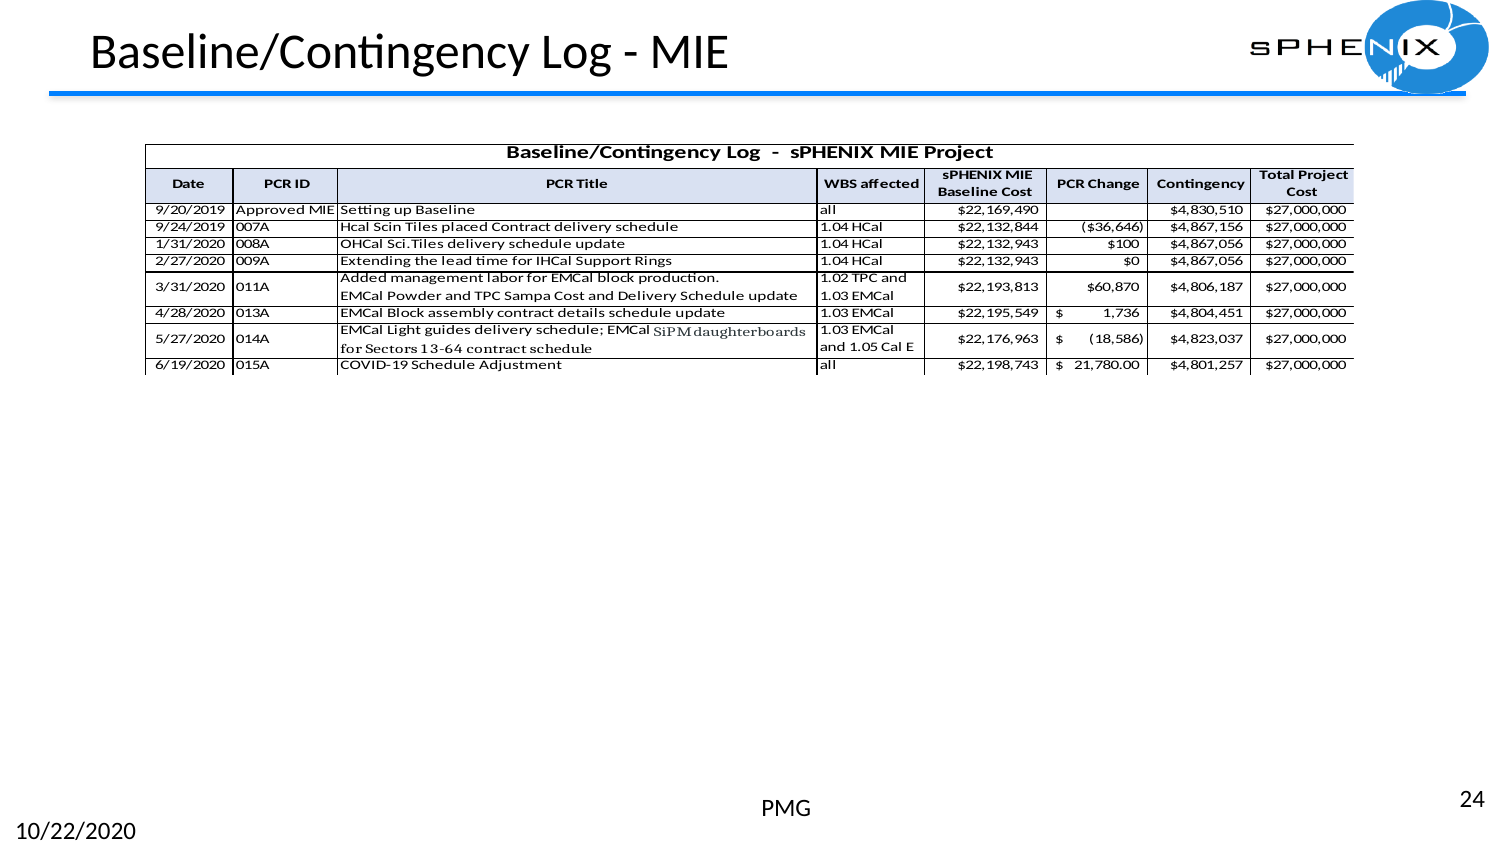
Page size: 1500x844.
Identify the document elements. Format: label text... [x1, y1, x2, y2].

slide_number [0, 815, 350, 844]
title Baseline/Contingency Log - MIE [75, 4, 1425, 94]
footer PMG [531, 789, 1042, 824]
slide_number 24 [1412, 780, 1500, 815]
picture [1250, 0, 1489, 94]
picture [144, 143, 1356, 377]
